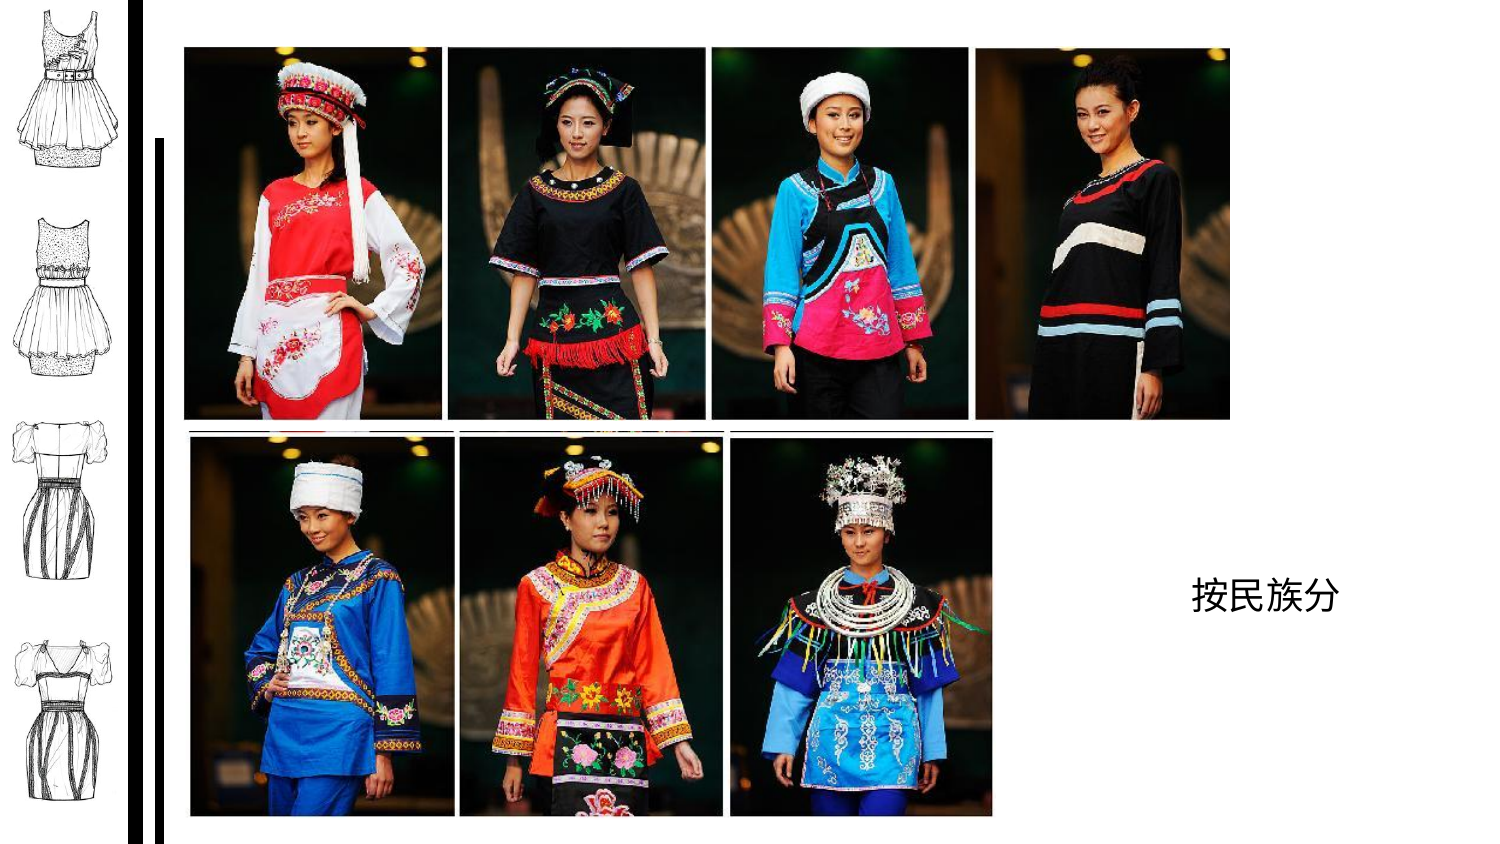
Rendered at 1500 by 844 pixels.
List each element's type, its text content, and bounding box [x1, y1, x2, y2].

text_box 按民族分 [1176, 564, 1356, 625]
picture [15, 2, 135, 178]
picture [182, 46, 1230, 421]
picture [11, 214, 113, 384]
picture [2, 622, 121, 803]
picture [8, 409, 113, 583]
picture [182, 430, 996, 827]
